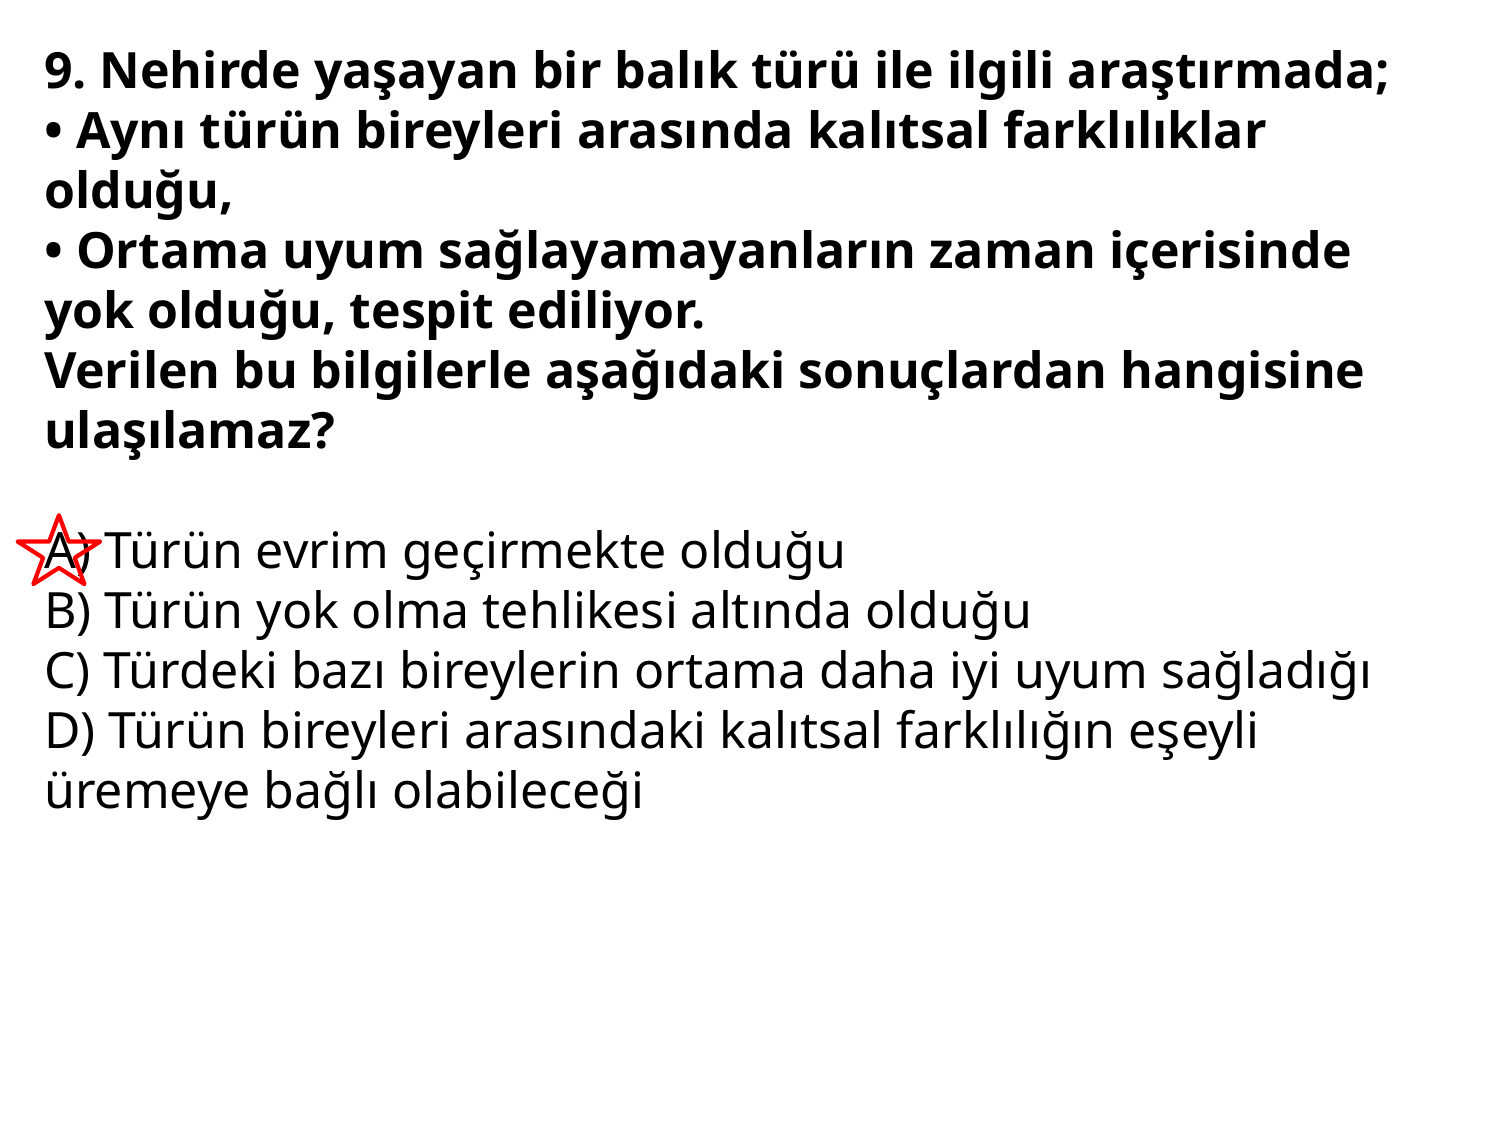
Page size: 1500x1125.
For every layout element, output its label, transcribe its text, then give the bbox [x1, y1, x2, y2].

text_box [15, 513, 103, 586]
text_box 9. Nehirde yaşayan bir balık türü ile ilgili araştırmada; • Aynı türün bireyleri arasında kalıtsal farklılıklar olduğu, • Ortama uyum sağlayamayanların zaman içerisinde yok olduğu, tespit ediliyor. Verilen bu bilgilerle aşağıdaki sonuçlardan hangisine ulaşılamaz? A) Türün evrim geçirmekte olduğu B) Türün yok olma tehlikesi altında olduğu C) Türdeki bazı bireylerin ortama daha iyi uyum sağladığı D) Türün bireyleri arasındaki kalıtsal farklılığın eşeyli üremeye bağlı olabileceği [29, 30, 1459, 826]
